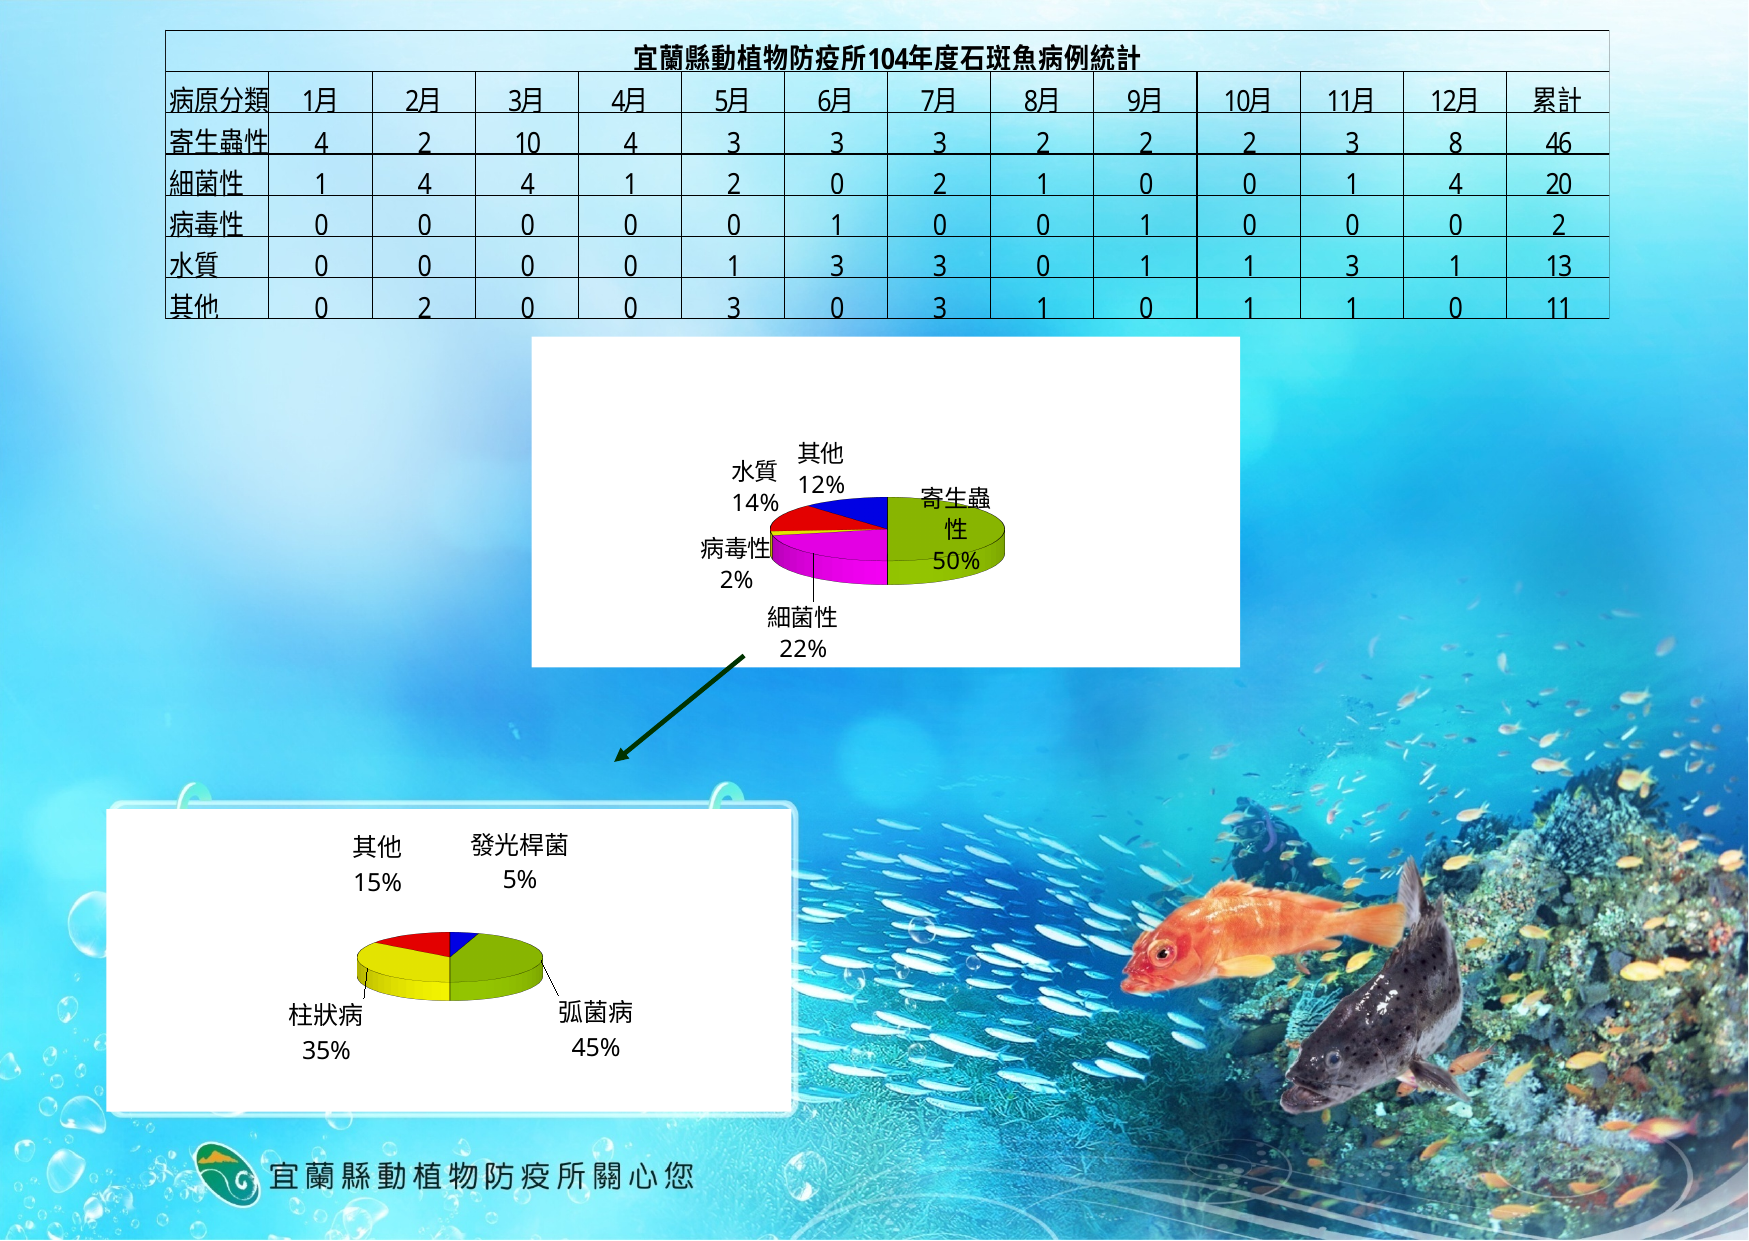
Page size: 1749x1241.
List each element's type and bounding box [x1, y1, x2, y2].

picture [0, 0, 1749, 1241]
chart [106, 808, 792, 1112]
chart [531, 336, 1241, 668]
text_box [165, 29, 1611, 320]
